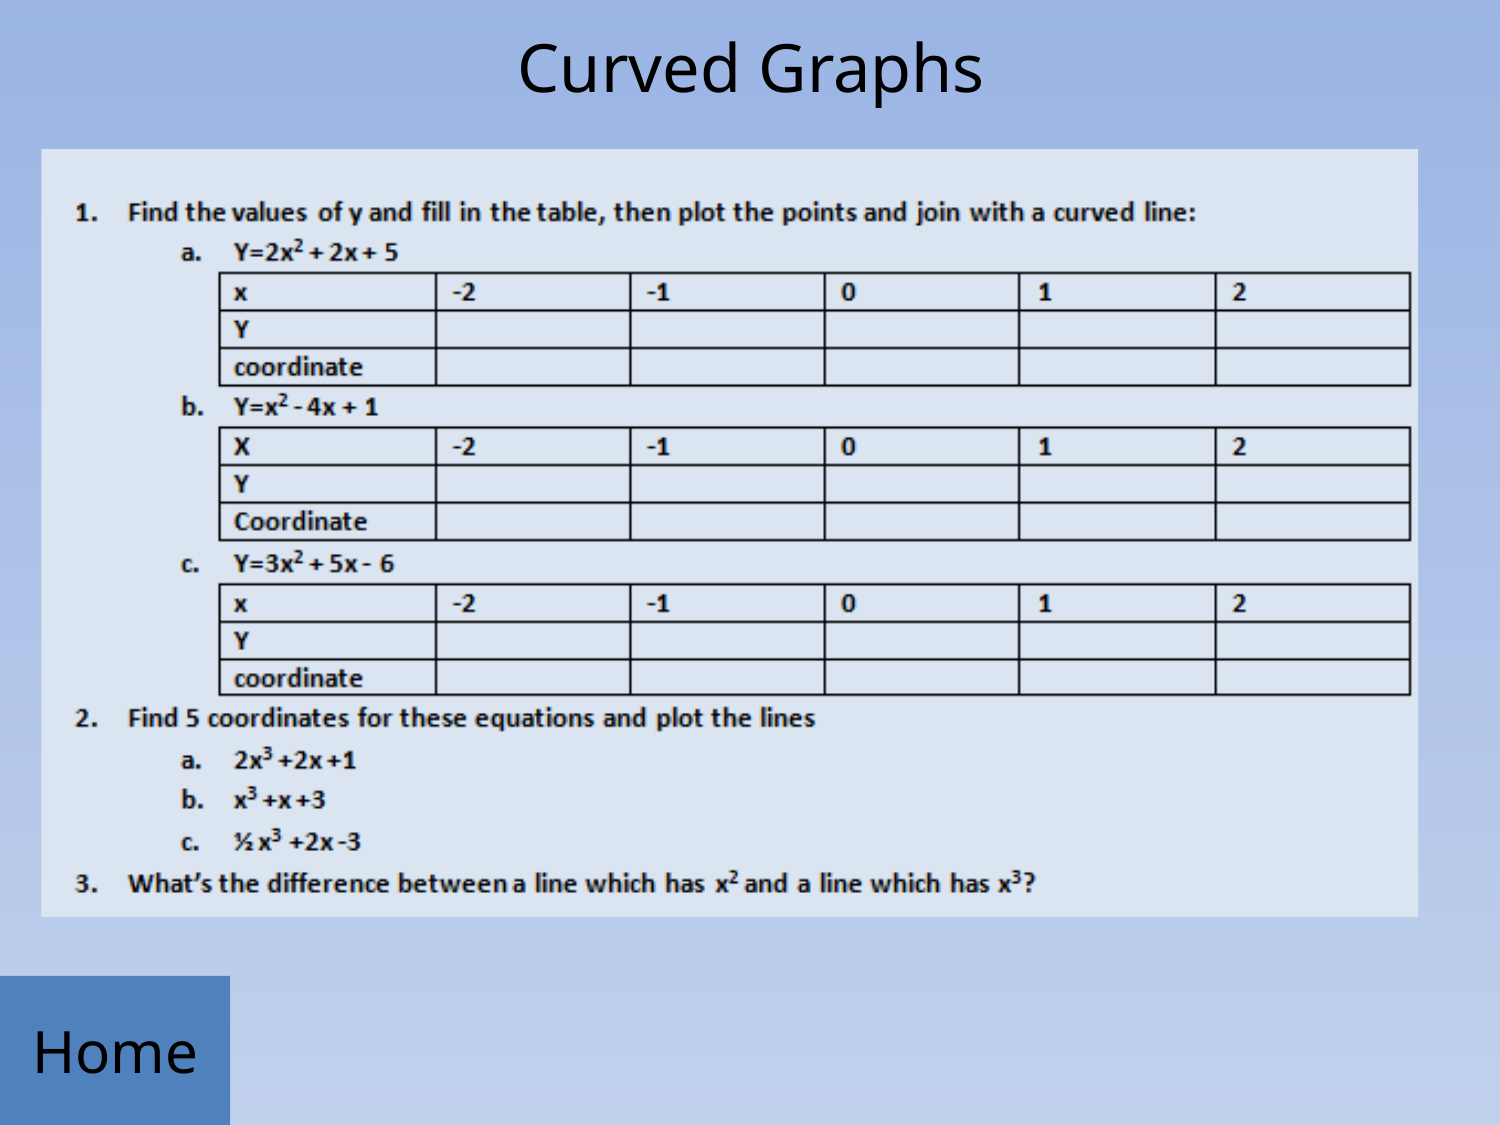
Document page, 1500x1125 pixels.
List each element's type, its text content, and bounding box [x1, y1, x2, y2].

title Curved Graphs [76, 0, 1427, 160]
picture [40, 148, 1419, 918]
text_box Home [0, 974, 232, 1125]
